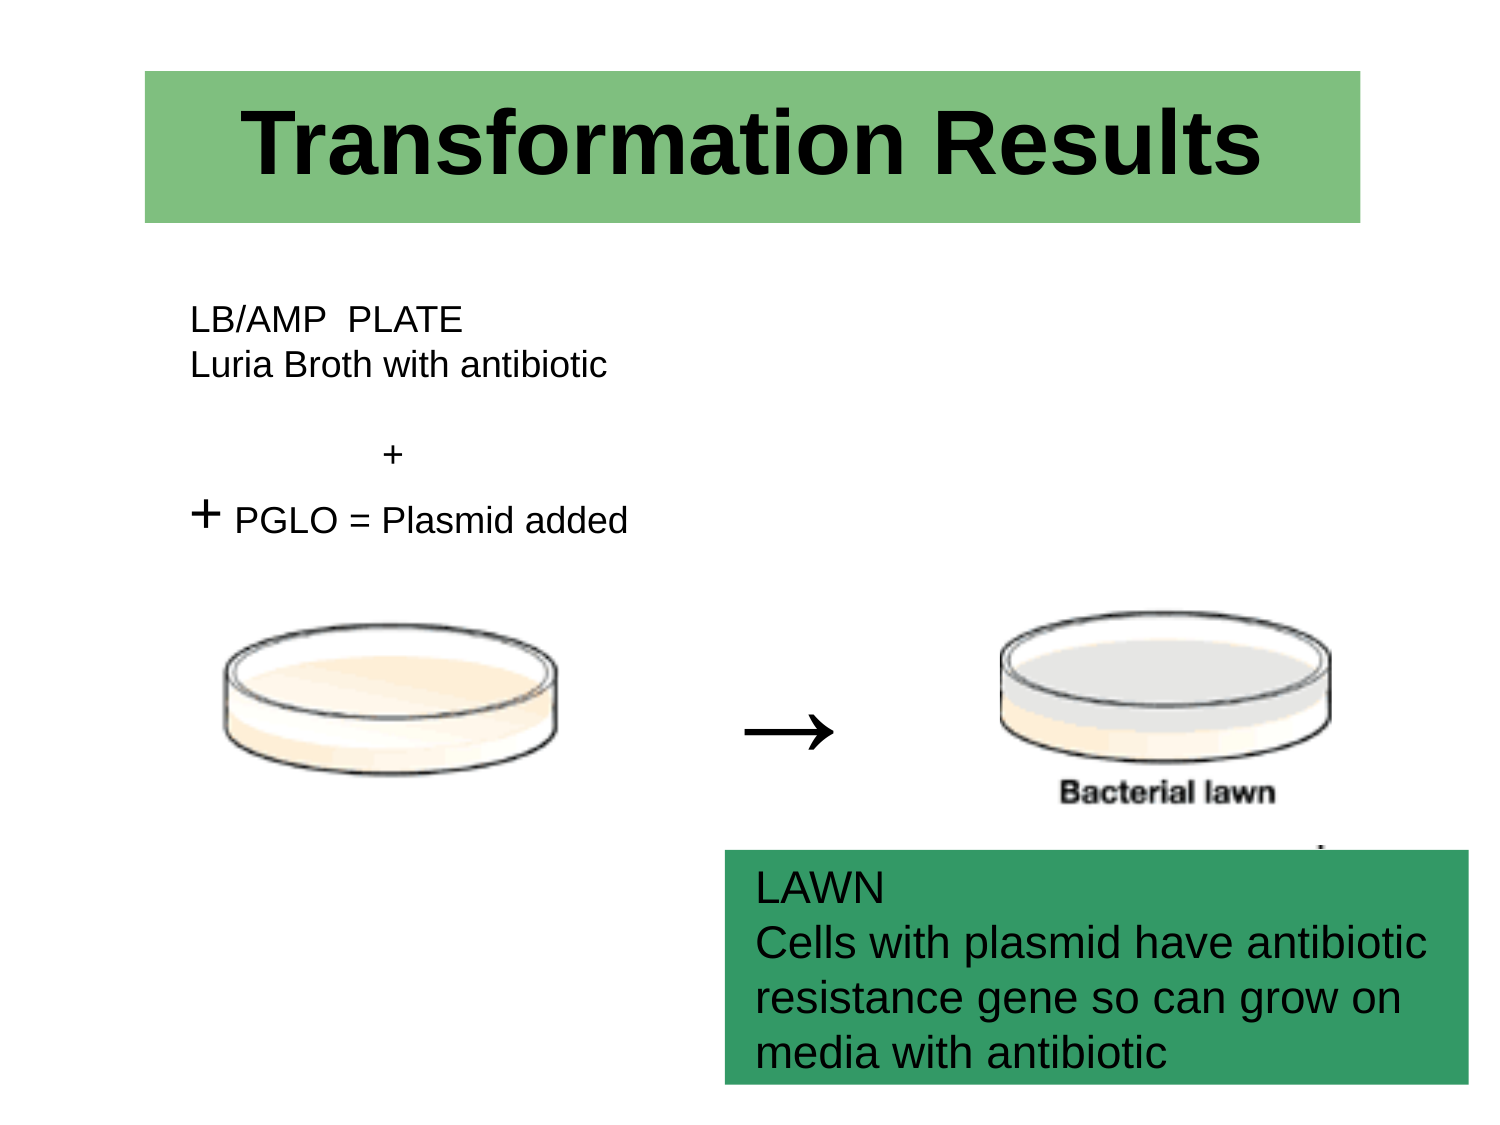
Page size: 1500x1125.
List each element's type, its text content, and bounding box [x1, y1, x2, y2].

picture [199, 562, 561, 788]
text_box → [700, 599, 880, 795]
text_box LAWN Cells with plasmid have antibiotic resistance gene so can grow on media with antibiotic [724, 849, 1469, 1085]
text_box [999, 549, 1332, 849]
text_box Transformation Results [144, 71, 1361, 223]
text_box LB/AMP PLATE Luria Broth with antibiotic + + PGLO = Plasmid added [175, 287, 644, 598]
